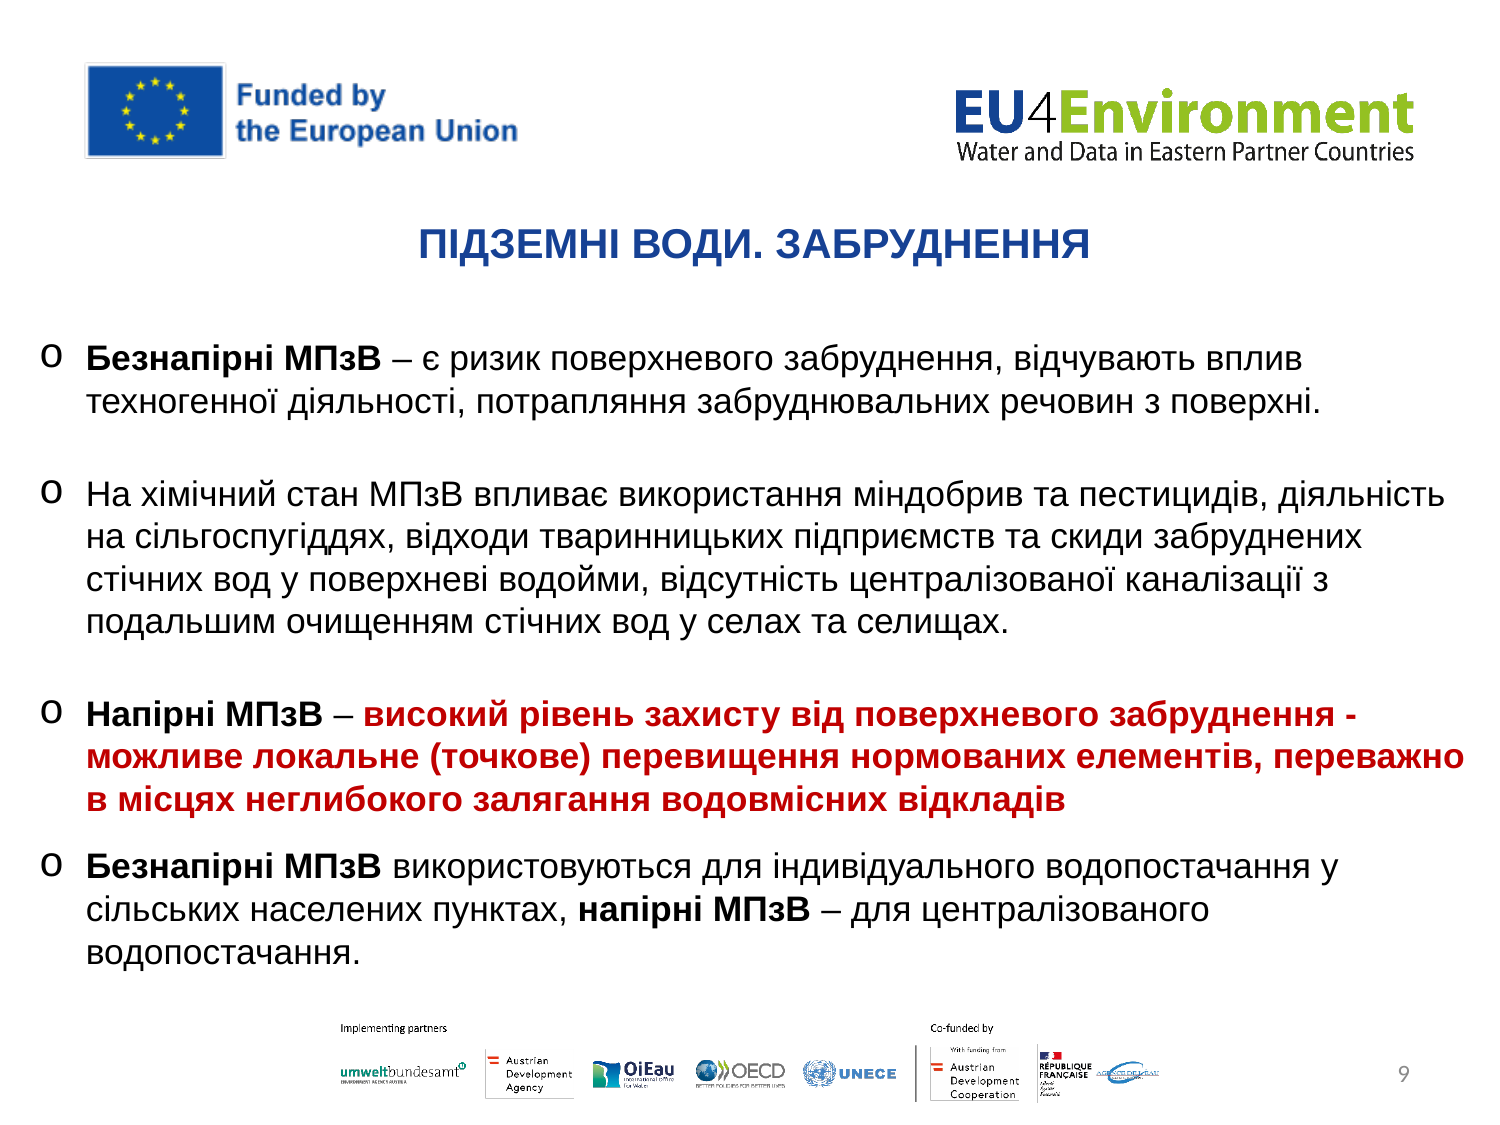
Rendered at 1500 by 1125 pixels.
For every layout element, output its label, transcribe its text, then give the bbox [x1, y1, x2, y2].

title Підземні води. Забруднення [96, 194, 1425, 290]
slide_number 9 [1344, 1042, 1425, 1103]
list Безнапірні МПзВ – є ризик поверхневого забруднення, відчувають вплив техногенної діяльності, потрапляння забруднювальних речовин з поверхні. На хімічний стан МПзВ впливає використання міндобрив та пестицидів, діяльність на сільгоспугіддях, відходи тваринницьких підприємств та скиди забруднених стічних вод у поверхневі водойми, відсутність централізованої каналізації з подальшим очищенням стічних вод у селах та селищах. Напірні МПзВ – високий рівень захисту від поверхневого забруднення - можливе локальне (точкове) перевищення нормованих елементів, переважно в місцях неглибокого залягання водовмісних відкладів Безнапірні МПзВ використовуються для індивідуального водопостачання у сільських населених пунктах, напірні МПзВ – для централізованого водопостачання. [38, 335, 1483, 1124]
picture [57, 49, 549, 176]
picture [956, 88, 1414, 167]
